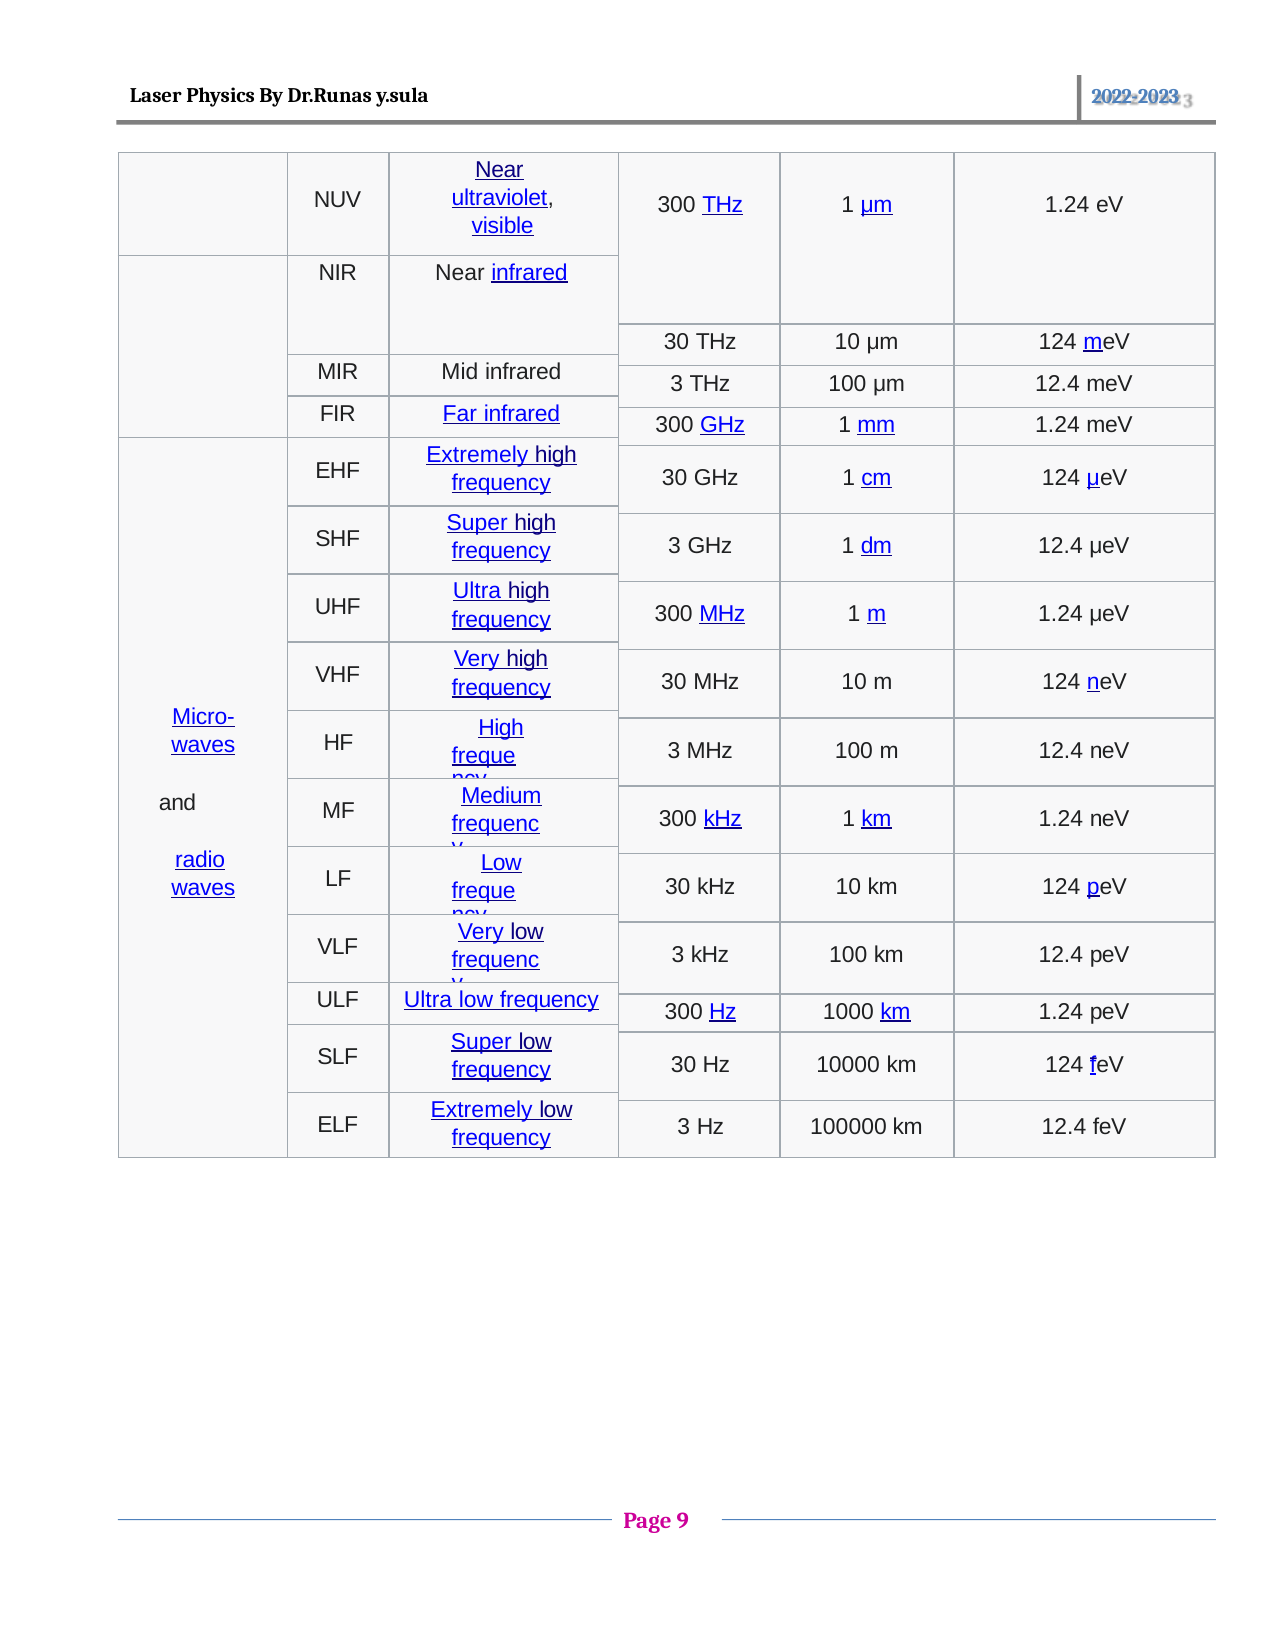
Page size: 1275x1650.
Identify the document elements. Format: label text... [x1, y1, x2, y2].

table_cell Medium frequency [390, 779, 618, 846]
table_cell Very low frequency [390, 915, 618, 982]
table_cell HF [288, 711, 388, 778]
table_cell 300 GHz [619, 408, 779, 445]
table_cell 1 cm [781, 446, 953, 513]
text_box [116, 75, 1216, 125]
table_cell Ultra high frequency [390, 575, 618, 641]
table_cell MIR [288, 355, 388, 395]
table_cell 1.24 neV [955, 787, 1214, 853]
table_cell 30 Hz [619, 1033, 779, 1100]
table_cell 3 Hz [619, 1101, 779, 1157]
table_cell 1000 km [781, 995, 953, 1031]
table_cell Far infrared [390, 397, 618, 437]
table_cell 124 meV [955, 325, 1214, 365]
table_header NUV [288, 153, 388, 255]
table_cell 3 kHz [619, 923, 779, 993]
table_cell 12.4 meV [955, 366, 1214, 407]
table_cell MF [288, 779, 388, 846]
table_cell 12.4 peV [955, 923, 1214, 993]
table_cell 30 GHz [619, 446, 779, 513]
table_header 1.24 eV [955, 153, 1214, 323]
table_cell 1 dm [781, 514, 953, 581]
table_cell 300 MHz [619, 582, 779, 649]
table_cell EHF [288, 438, 388, 505]
table_cell 3 GHz [619, 514, 779, 581]
table_cell VLF [288, 915, 388, 982]
table_cell NIR [288, 256, 388, 354]
table_cell Ultra low frequency [390, 983, 618, 1024]
table_cell 124 neV [955, 650, 1214, 717]
table_header Near ultraviolet, visible [390, 153, 618, 255]
table_cell 100000 km [781, 1101, 953, 1157]
table_cell FIR [288, 397, 388, 437]
picture [1093, 92, 1195, 110]
table_cell ELF [288, 1093, 388, 1157]
table_cell 30 kHz [619, 854, 779, 921]
table_cell High frequency [390, 711, 618, 778]
slide_number Page 9 [621, 1504, 701, 1650]
table_header [119, 153, 287, 255]
table_cell 10 μm [781, 325, 953, 365]
table_cell 100 μm [781, 366, 953, 407]
table_cell Micro- waves and radio waves [119, 438, 287, 1157]
table_cell 124 feV [955, 1033, 1214, 1100]
table_cell 30 THz [619, 325, 779, 365]
table_cell 1 m [781, 582, 953, 649]
table_cell Near infrared [390, 256, 618, 354]
table_cell SLF [288, 1025, 388, 1092]
table_cell Mid infrared [390, 355, 618, 395]
table_cell 124 peV [955, 854, 1214, 921]
table_cell 124 μeV [955, 446, 1214, 513]
table_cell Extremely low frequency [390, 1093, 618, 1157]
table_cell 1.24 peV [955, 995, 1214, 1031]
table_cell 10 km [781, 854, 953, 921]
table_cell Very high frequency [390, 643, 618, 710]
table_cell 1.24 μeV [955, 582, 1214, 649]
table_cell 1 mm [781, 408, 953, 445]
table_cell Extremely high frequency [390, 438, 618, 505]
table_cell ULF [288, 983, 388, 1024]
table_header 1 μm [781, 153, 953, 323]
table_cell 12.4 feV [955, 1101, 1214, 1157]
table_cell [119, 256, 287, 437]
table_cell Super high frequency [390, 507, 618, 573]
table_cell 10 m [781, 650, 953, 717]
table_cell Super low frequency [390, 1025, 618, 1092]
table_cell 10000 km [781, 1033, 953, 1100]
text_box 2022-2023 [1089, 80, 1195, 94]
table_cell UHF [288, 575, 388, 641]
text_box Laser Physics By Dr.Runas y.sula [127, 79, 444, 107]
table_cell 1.24 meV [955, 408, 1214, 445]
table_cell 100 m [781, 719, 953, 785]
table_cell 12.4 neV [955, 719, 1214, 785]
table_cell VHF [288, 643, 388, 710]
table_cell 1 km [781, 787, 953, 853]
table_cell 3 THz [619, 366, 779, 407]
table_header 300 THz [619, 153, 779, 323]
table_cell 3 MHz [619, 719, 779, 785]
table_cell 12.4 μeV [955, 514, 1214, 581]
table_cell LF [288, 847, 388, 914]
table_cell 300 Hz [619, 995, 779, 1031]
table_cell SHF [288, 507, 388, 573]
table_cell Low frequency [390, 847, 618, 914]
table_cell 300 kHz [619, 787, 779, 853]
table_cell 100 km [781, 923, 953, 993]
table_cell 30 MHz [619, 650, 779, 717]
